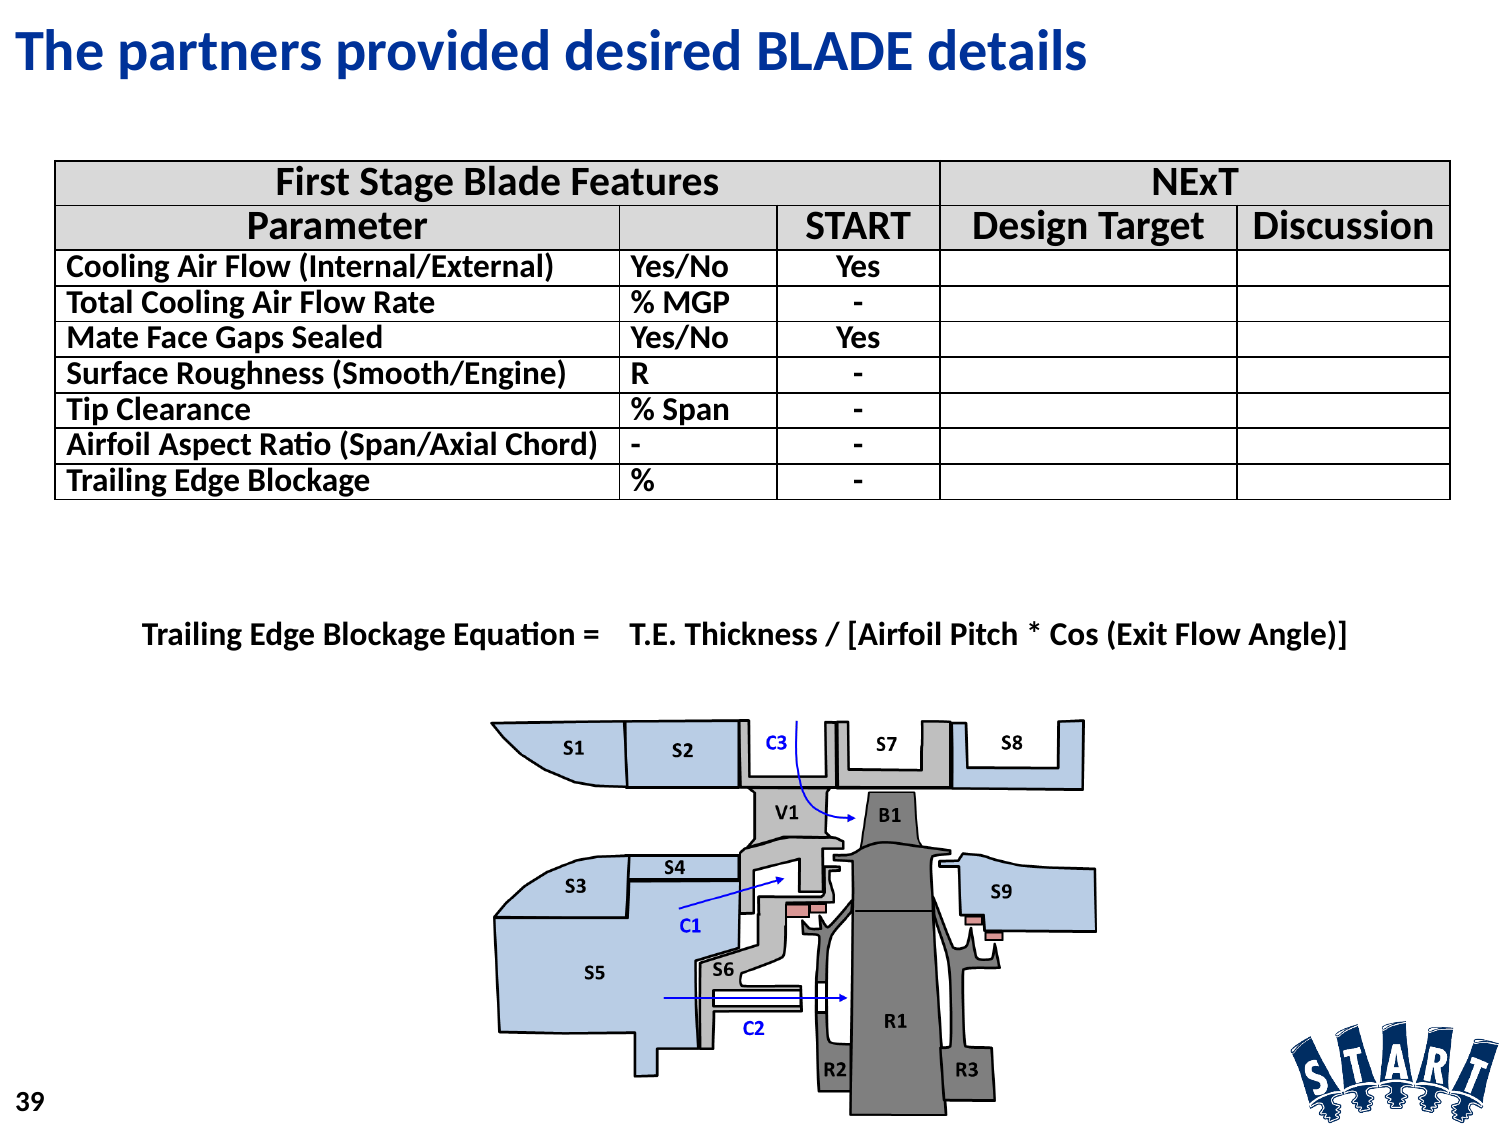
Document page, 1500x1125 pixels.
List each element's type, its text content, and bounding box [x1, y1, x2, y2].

table_cell - [778, 287, 939, 321]
table_cell Trailing Edge Blockage [56, 465, 619, 499]
table_cell [941, 251, 1236, 285]
table_cell Yes/No [620, 322, 776, 356]
table_cell [941, 358, 1236, 392]
picture [1287, 1020, 1500, 1125]
table_cell START [778, 206, 939, 249]
table_cell Parameter [56, 206, 619, 249]
table_cell [1238, 287, 1449, 321]
table_cell [941, 394, 1236, 427]
table_cell Cooling Air Flow (Internal/External) [56, 251, 619, 285]
table_cell [941, 465, 1236, 499]
slide_number 39 [0, 1065, 88, 1125]
table_cell Airfoil Aspect Ratio (Span/Axial Chord) [56, 429, 619, 463]
text_box T.E. Thickness / [Airfoil Pitch * Cos (Exit Flow Angle)] [614, 604, 1372, 660]
table_cell R [620, 358, 776, 392]
picture [490, 719, 1097, 1116]
table_cell Yes/No [620, 251, 776, 285]
table_cell [1238, 251, 1449, 285]
table_cell - [620, 429, 776, 463]
table_cell Tip Clearance [56, 394, 619, 427]
text_box Trailing Edge Blockage Equation = [127, 604, 614, 660]
table_cell [941, 287, 1236, 321]
table_cell % [620, 465, 776, 499]
table_cell [941, 429, 1236, 463]
table_cell - [778, 429, 939, 463]
table_cell [620, 206, 776, 249]
table_header NExT [941, 162, 1449, 205]
table_cell Discussion [1238, 206, 1449, 249]
table_cell Yes [778, 251, 939, 285]
title The partners provided desired BLADE details [0, 4, 1500, 102]
table_cell Yes [778, 322, 939, 356]
table_cell % Span [620, 394, 776, 427]
table_cell [1238, 429, 1449, 463]
table_cell % MGP [620, 287, 776, 321]
table_cell [1238, 358, 1449, 392]
table_cell Mate Face Gaps Sealed [56, 322, 619, 356]
table_cell - [778, 394, 939, 427]
table_cell [1238, 394, 1449, 427]
table_cell [1238, 465, 1449, 499]
table_cell Surface Roughness (Smooth/Engine) [56, 358, 619, 392]
table_cell - [778, 465, 939, 499]
table_cell [1238, 322, 1449, 356]
table_header First Stage Blade Features [56, 162, 939, 205]
table_cell [941, 322, 1236, 356]
table_cell Design Target [941, 206, 1236, 249]
table_cell Total Cooling Air Flow Rate [56, 287, 619, 321]
table_cell - [778, 358, 939, 392]
